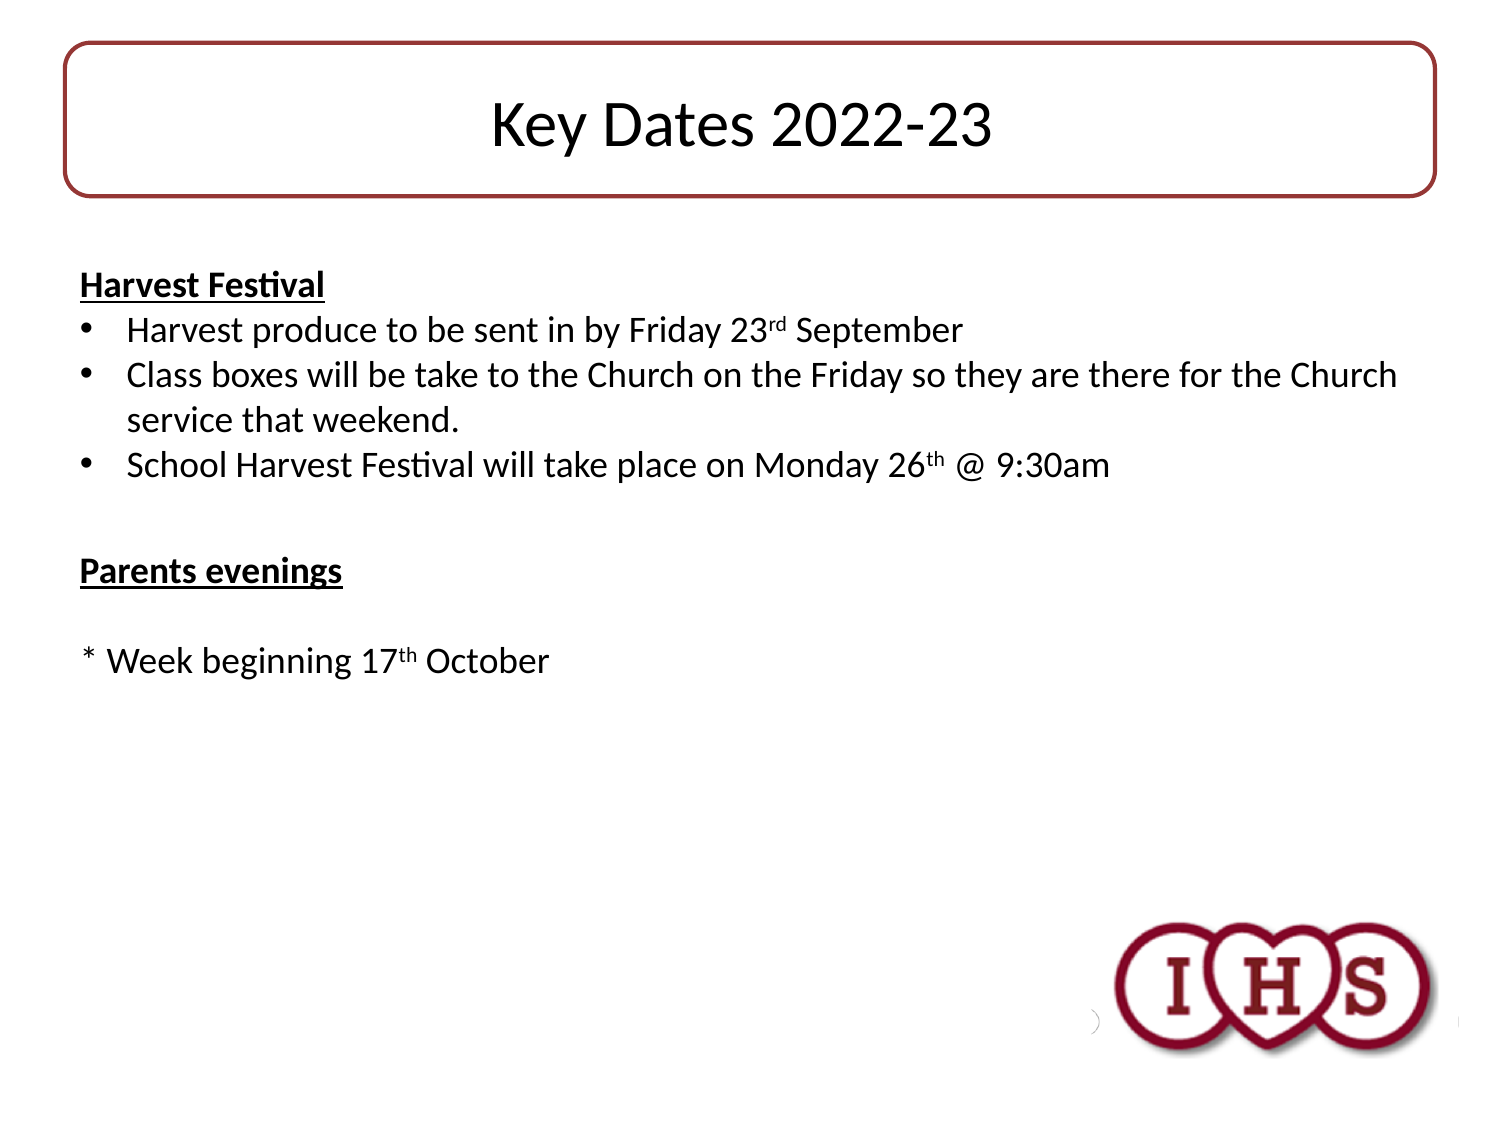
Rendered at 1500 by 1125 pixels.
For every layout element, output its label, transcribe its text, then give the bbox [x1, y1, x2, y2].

text_box Key Dates 2022-23 [62, 40, 1438, 199]
picture [1091, 890, 1459, 1083]
text_box Harvest Festival Harvest produce to be sent in by Friday 23rd September Class boxes will be take to the Church on the Friday so they are there for the Church service that weekend. School Harvest Festival will take place on Monday 26th @ 9:30am [64, 208, 1459, 808]
text_box Parents evenings * Week beginning 17th October [64, 538, 1341, 689]
